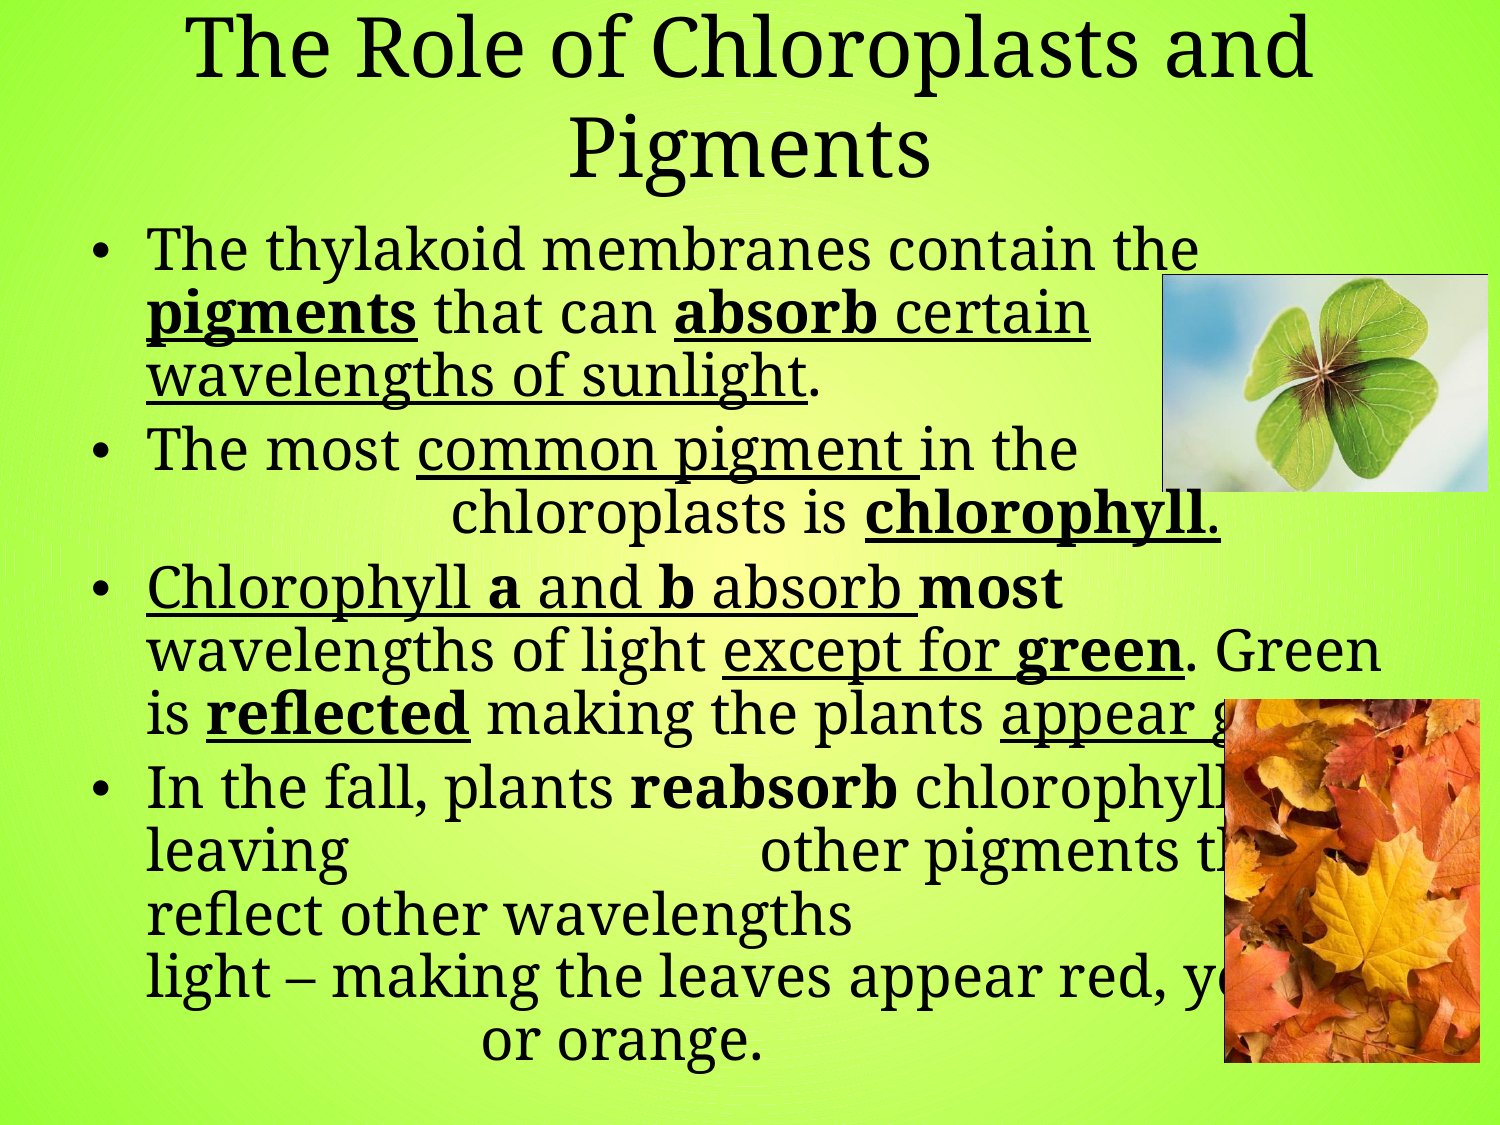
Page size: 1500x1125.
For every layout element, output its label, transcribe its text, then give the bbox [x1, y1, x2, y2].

picture [1162, 274, 1488, 492]
list The thylakoid membranes contain the pigments that can absorb certain wavelengths of sunlight. The most common pigment in the chloroplasts is chlorophyll. Chlorophyll a and b absorb most wavelengths of light except for green. Green is reflected making the plants appear green. In the fall, plants reabsorb chlorophyll leaving other pigments that reflect other wavelengths of light – making the leaves appear red, yellow, or orange. [75, 212, 1425, 1000]
picture [1224, 699, 1480, 1063]
title The Role of Chloroplasts and Pigments [75, 24, 1425, 163]
